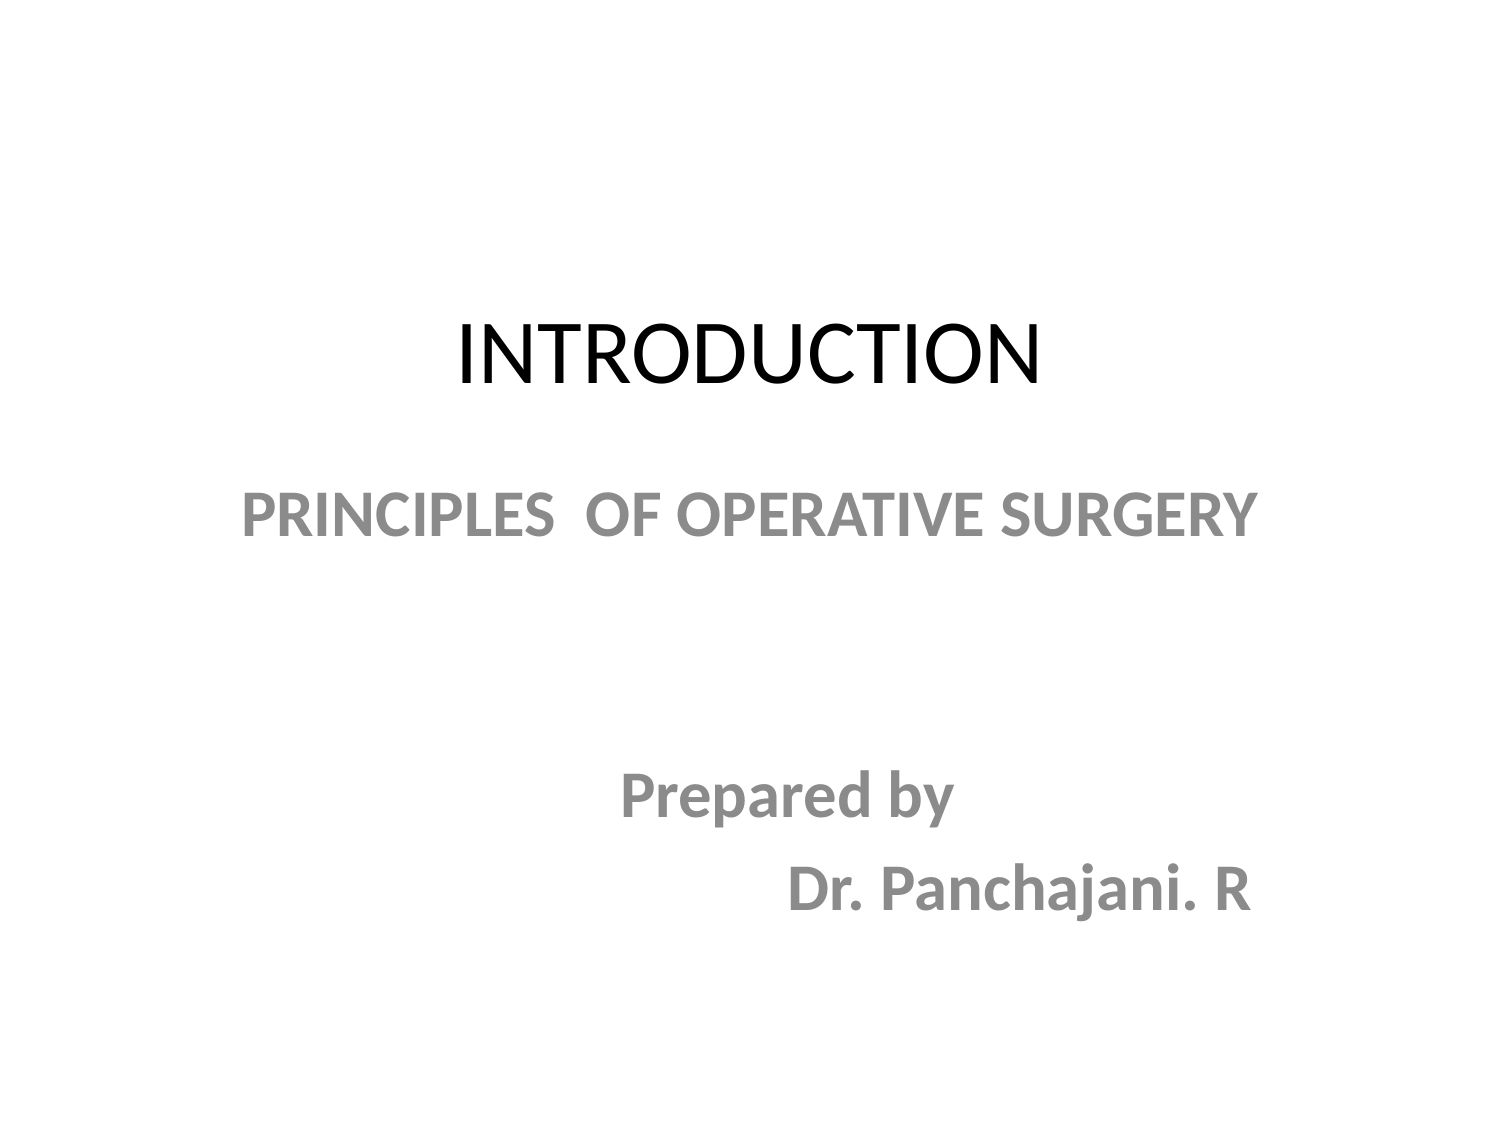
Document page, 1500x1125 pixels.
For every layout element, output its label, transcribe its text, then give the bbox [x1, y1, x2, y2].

subtitle PRINCIPLES OF OPERATIVE SURGERY Prepared by Dr. Panchajani. R [225, 462, 1275, 950]
title INTRODUCTION [112, 212, 1388, 591]
